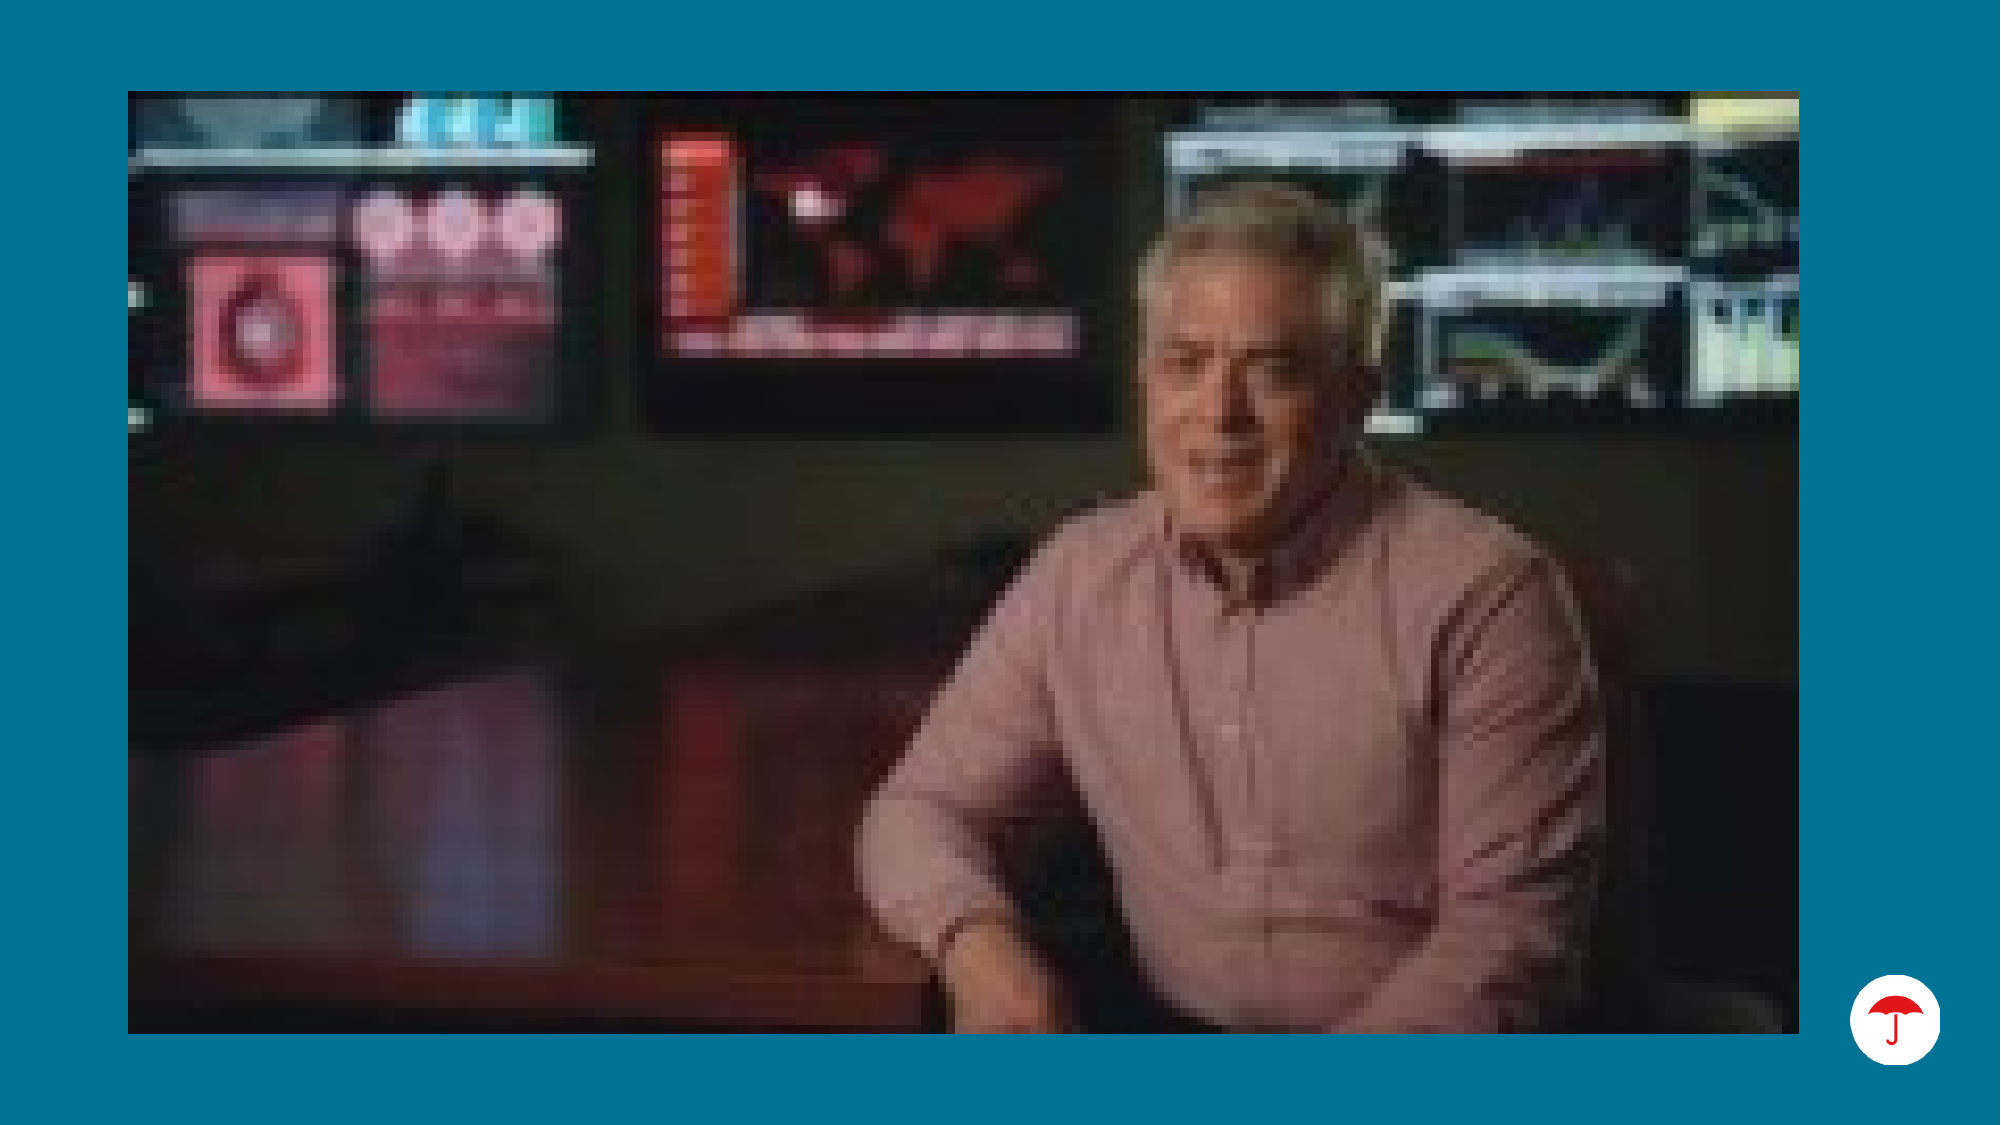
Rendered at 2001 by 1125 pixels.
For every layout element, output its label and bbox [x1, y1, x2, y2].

text_box [127, 89, 1801, 1036]
